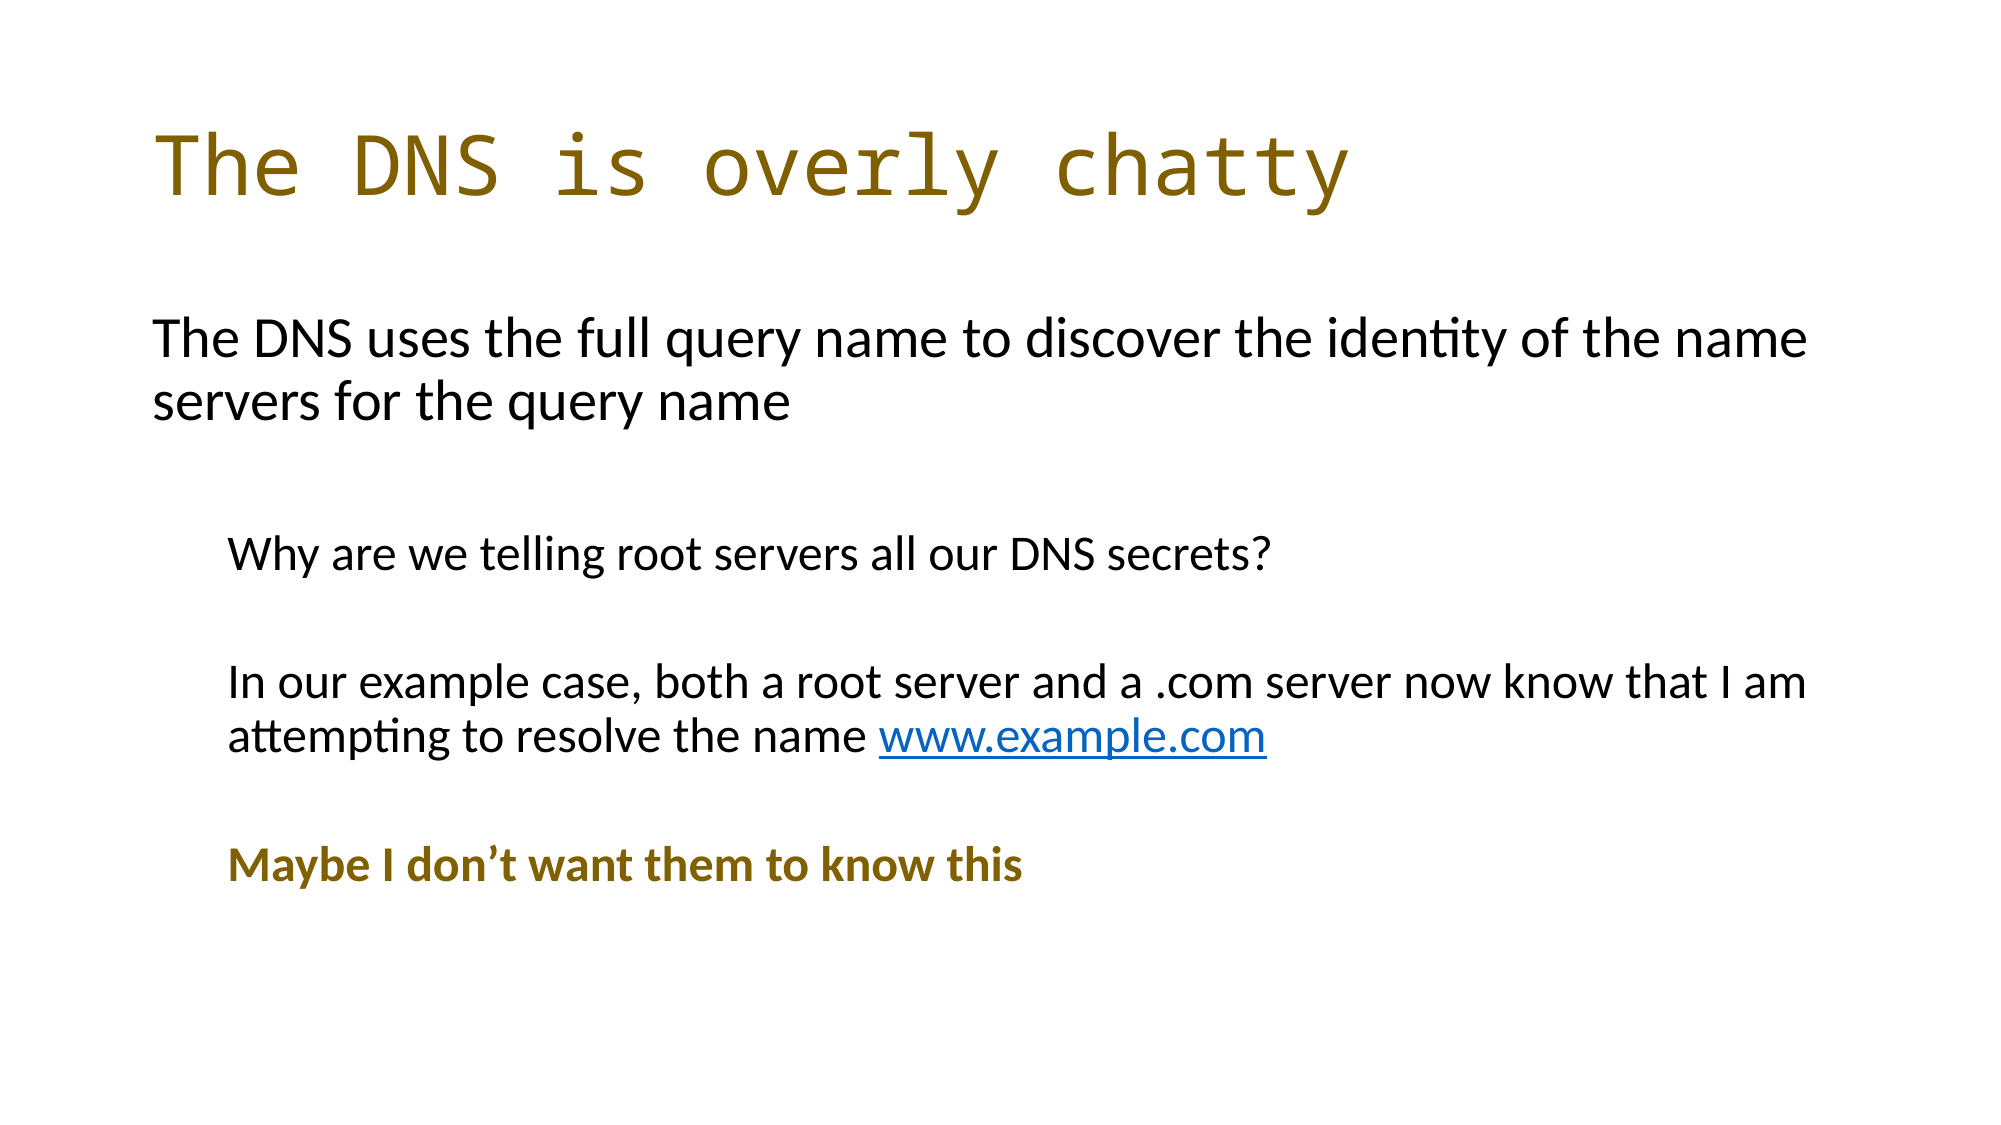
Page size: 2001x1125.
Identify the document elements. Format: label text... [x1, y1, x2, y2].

list The DNS uses the full query name to discover the identity of the name servers for the query name Why are we telling root servers all our DNS secrets? In our example case, both a root server and a .com server now know that I am attempting to resolve the name www.example.com Maybe I don’t want them to know this [137, 299, 1863, 1014]
title The DNS is overly chatty [137, 59, 1863, 278]
